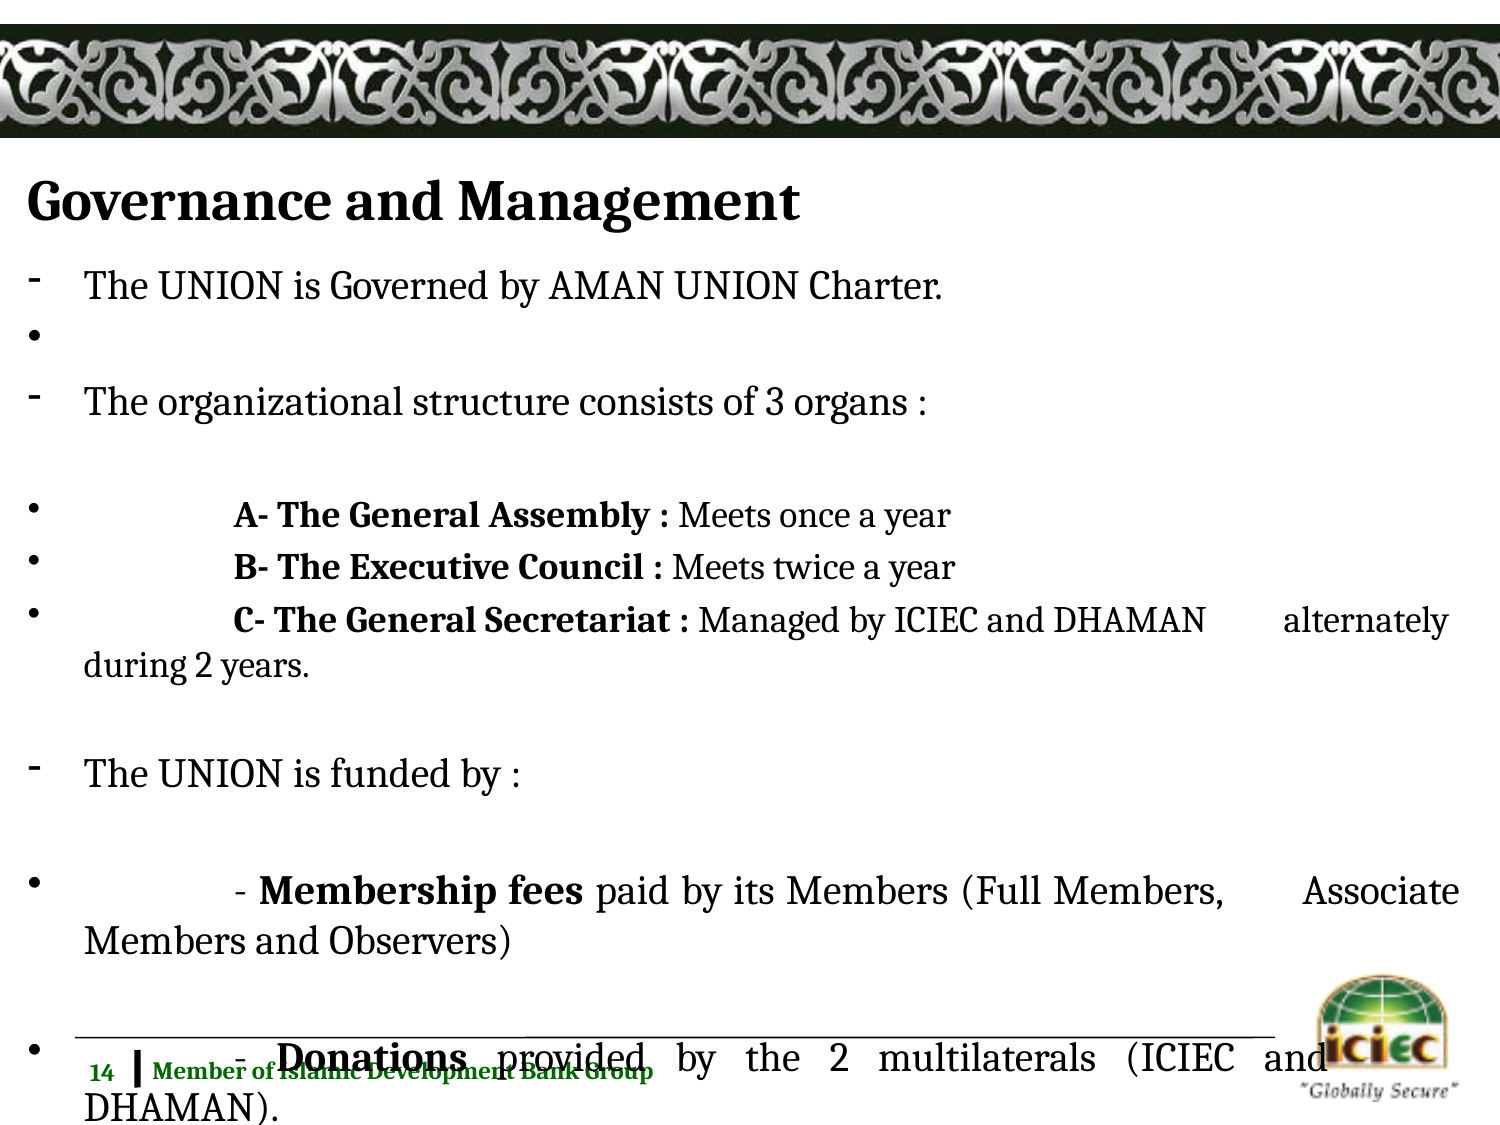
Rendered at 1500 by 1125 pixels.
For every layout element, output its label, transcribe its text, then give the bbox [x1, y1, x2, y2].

title Governance and Management [12, 149, 976, 246]
list The UNION is Governed by AMAN UNION Charter. The organizational structure consists of 3 organs : A- The General Assembly : Meets once a year B- The Executive Council : Meets twice a year C- The General Secretariat : Managed by ICIEC and DHAMAN alternately during 2 years. The UNION is funded by : - Membership fees paid by its Members (Full Members, Associate Members and Observers) - Donations provided by the 2 multilaterals (ICIEC and DHAMAN). [12, 249, 1476, 1013]
picture [1275, 1013, 1463, 1102]
